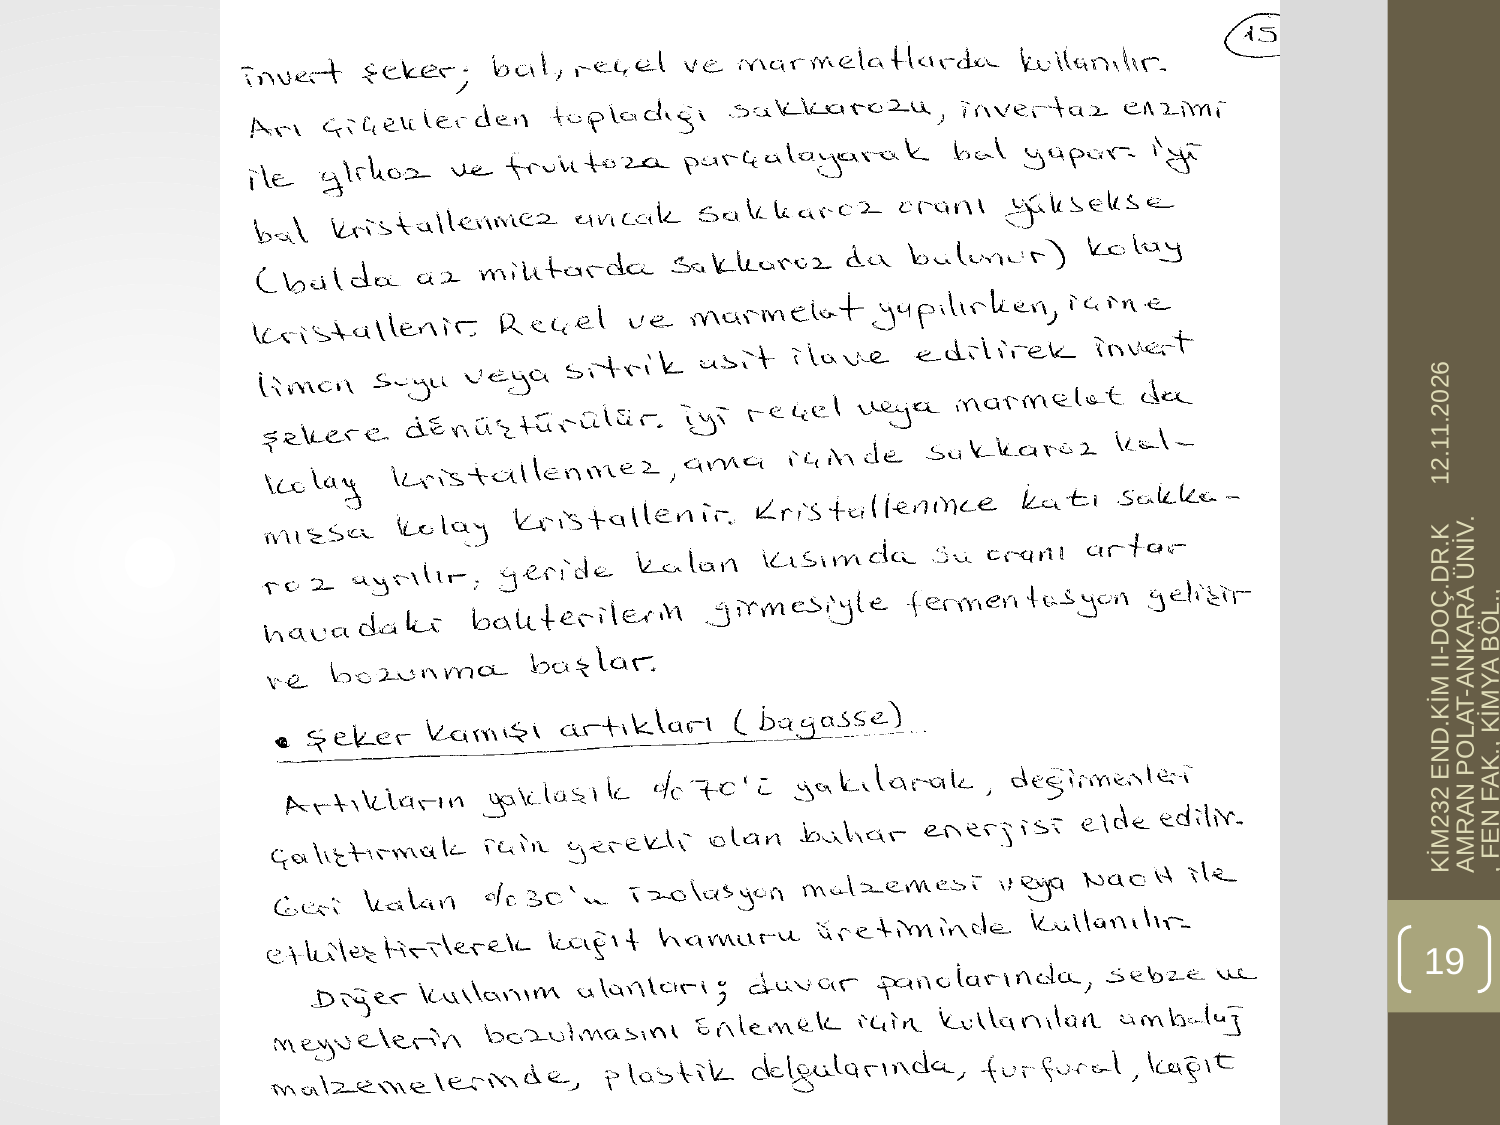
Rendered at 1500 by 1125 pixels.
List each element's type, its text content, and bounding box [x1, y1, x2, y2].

picture [219, 0, 1280, 1125]
slide_number 19 [1397, 925, 1492, 994]
footer KİM232 END.KİM II-DOÇ.DR.KAMRAN POLAT-ANKARA ÜNİV., FEN FAK., KİMYA BÖL., [1408, 500, 1469, 889]
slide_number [1408, 100, 1469, 500]
